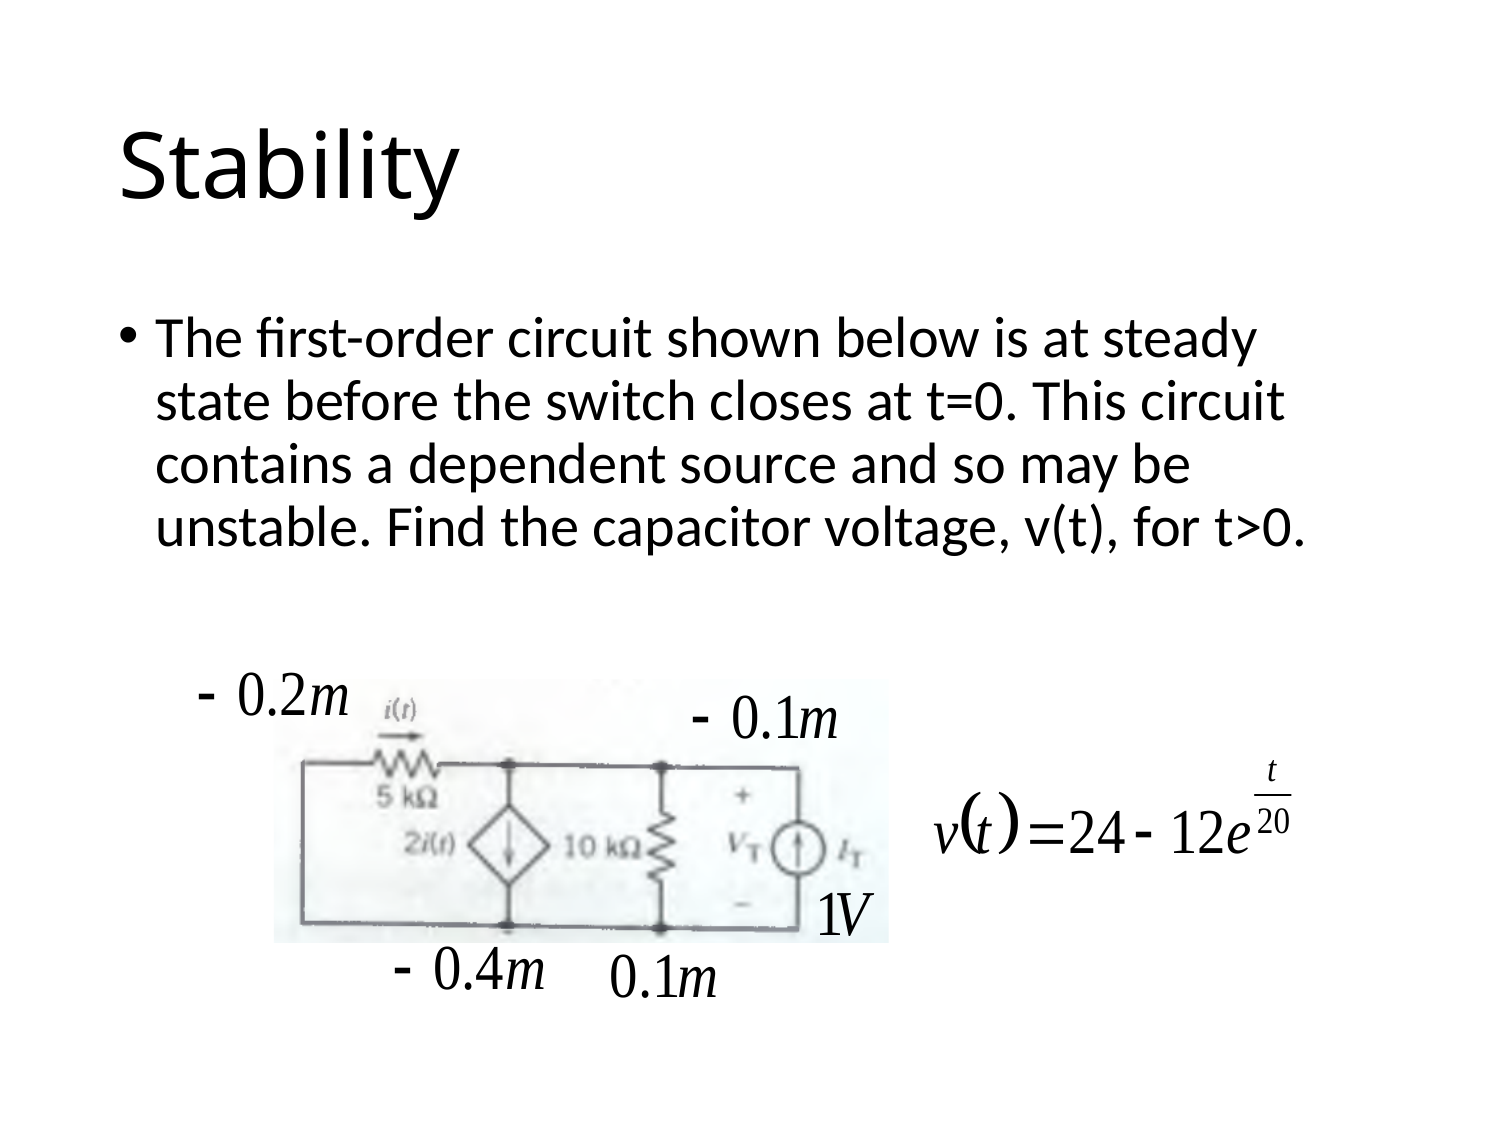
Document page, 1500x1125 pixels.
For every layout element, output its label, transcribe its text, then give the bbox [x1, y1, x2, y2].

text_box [682, 679, 849, 755]
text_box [188, 657, 360, 732]
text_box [601, 938, 731, 1014]
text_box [925, 741, 1305, 881]
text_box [812, 876, 889, 952]
picture [273, 679, 889, 943]
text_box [384, 930, 556, 1006]
title Stability [103, 59, 1397, 278]
list The first-order circuit shown below is at steady state before the switch closes at t=0. This circuit contains a dependent source and so may be unstable. Find the capacitor voltage, v(t), for t>0. [103, 299, 1397, 1014]
